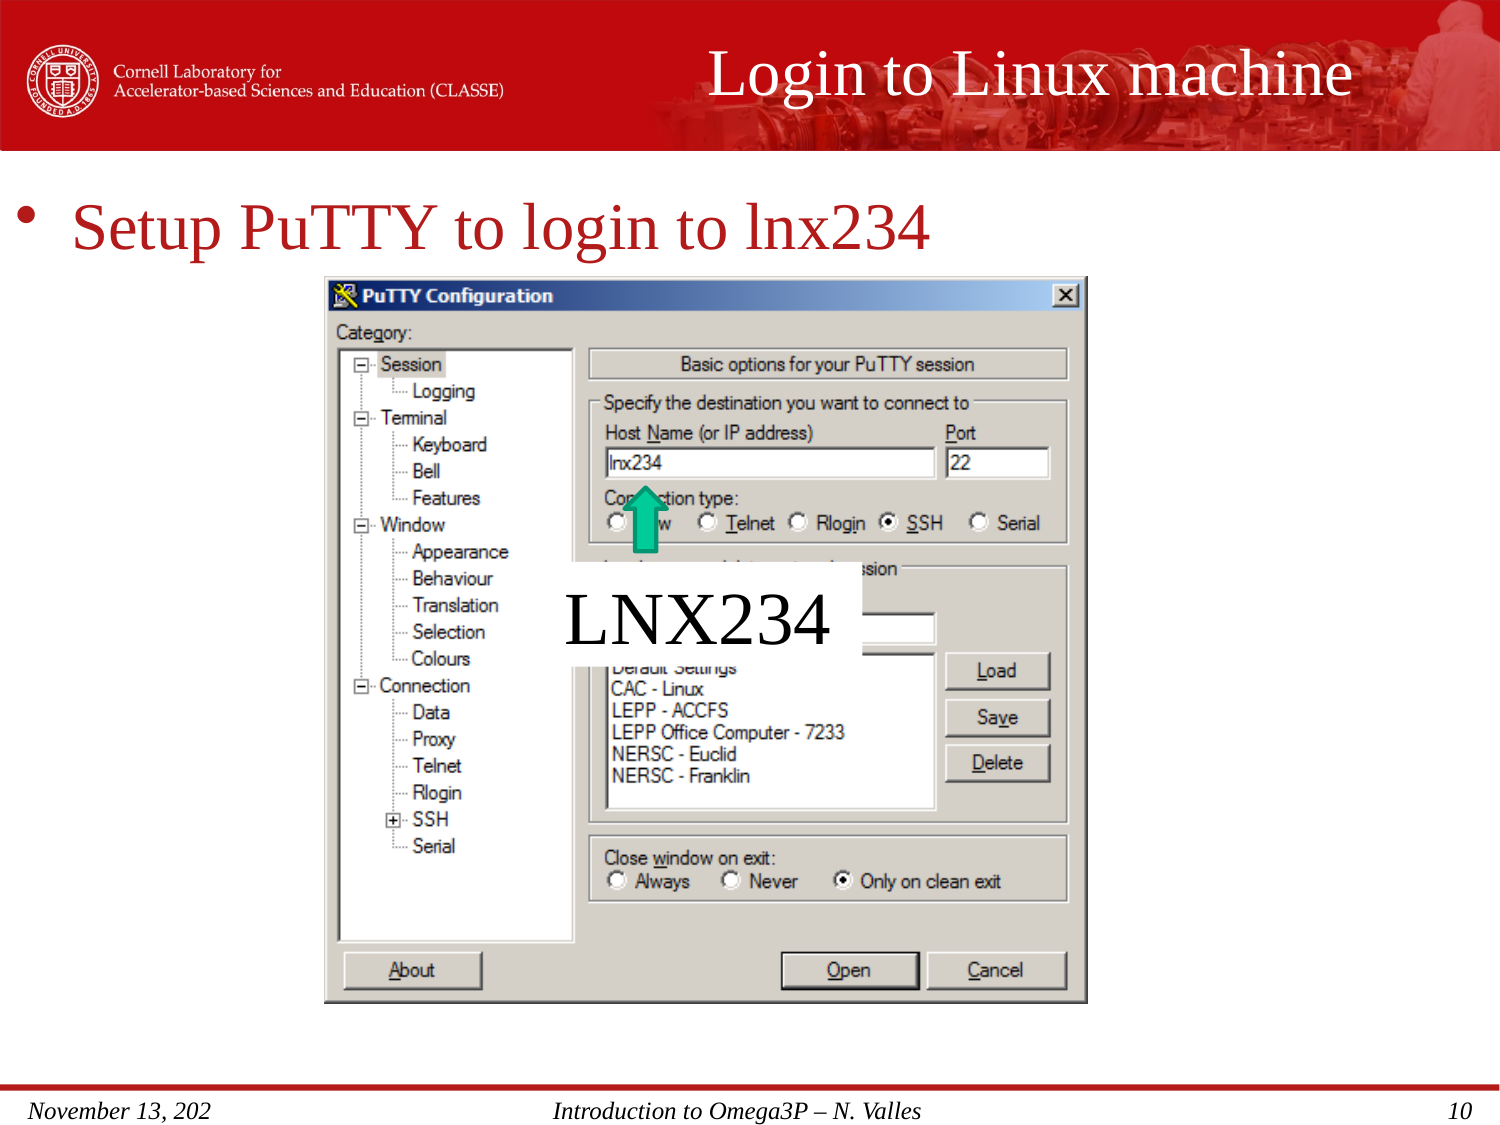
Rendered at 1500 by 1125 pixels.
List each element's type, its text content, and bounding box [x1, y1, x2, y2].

title Login to Linux machine [600, 24, 1463, 113]
picture [324, 275, 1088, 1004]
slide_number 10 [1374, 1087, 1488, 1113]
picture [0, 0, 1500, 151]
list Setup PuTTY to login to lnx234 [0, 174, 1476, 651]
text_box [549, 487, 863, 669]
footer Introduction to Omega3P – N. Valles [452, 1086, 1023, 1118]
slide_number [12, 1087, 238, 1118]
